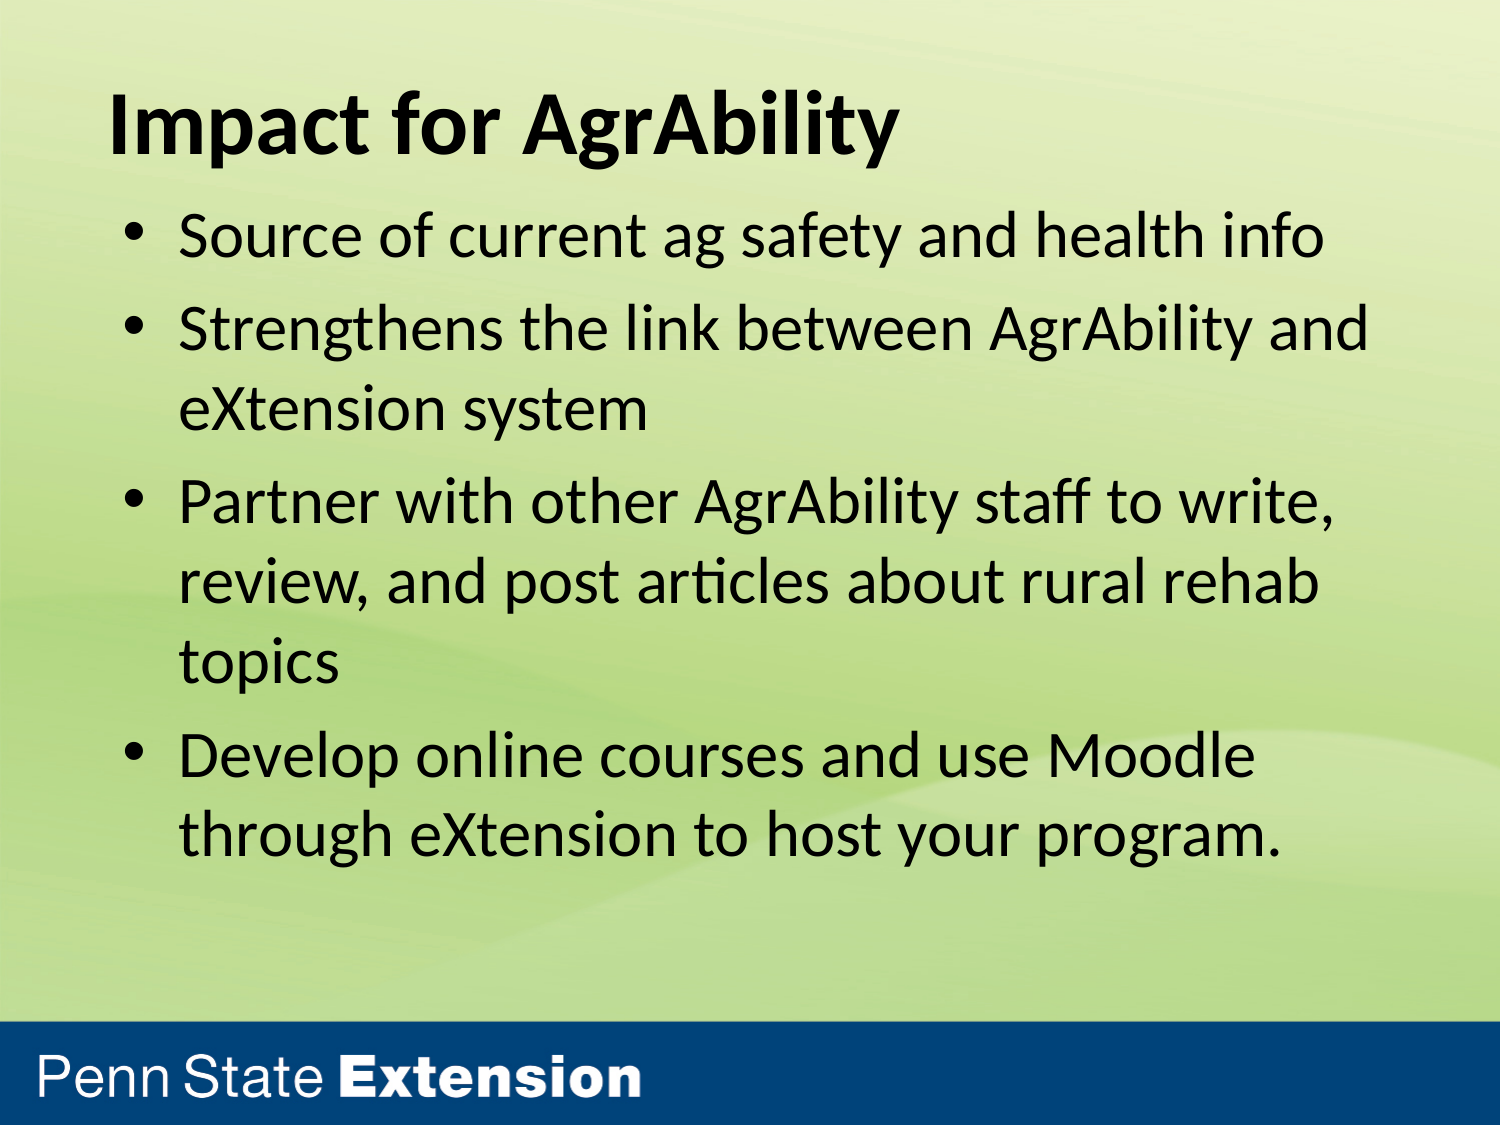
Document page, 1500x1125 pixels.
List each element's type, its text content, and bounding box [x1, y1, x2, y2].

title Impact for AgrAbility [107, 57, 1433, 178]
list Source of current ag safety and health info Strengthens the link between AgrAbility and eXtension system Partner with other AgrAbility staff to write, review, and post articles about rural rehab topics Develop online courses and use Moodle through eXtension to host your program. [107, 183, 1433, 957]
picture [0, 0, 1500, 1125]
